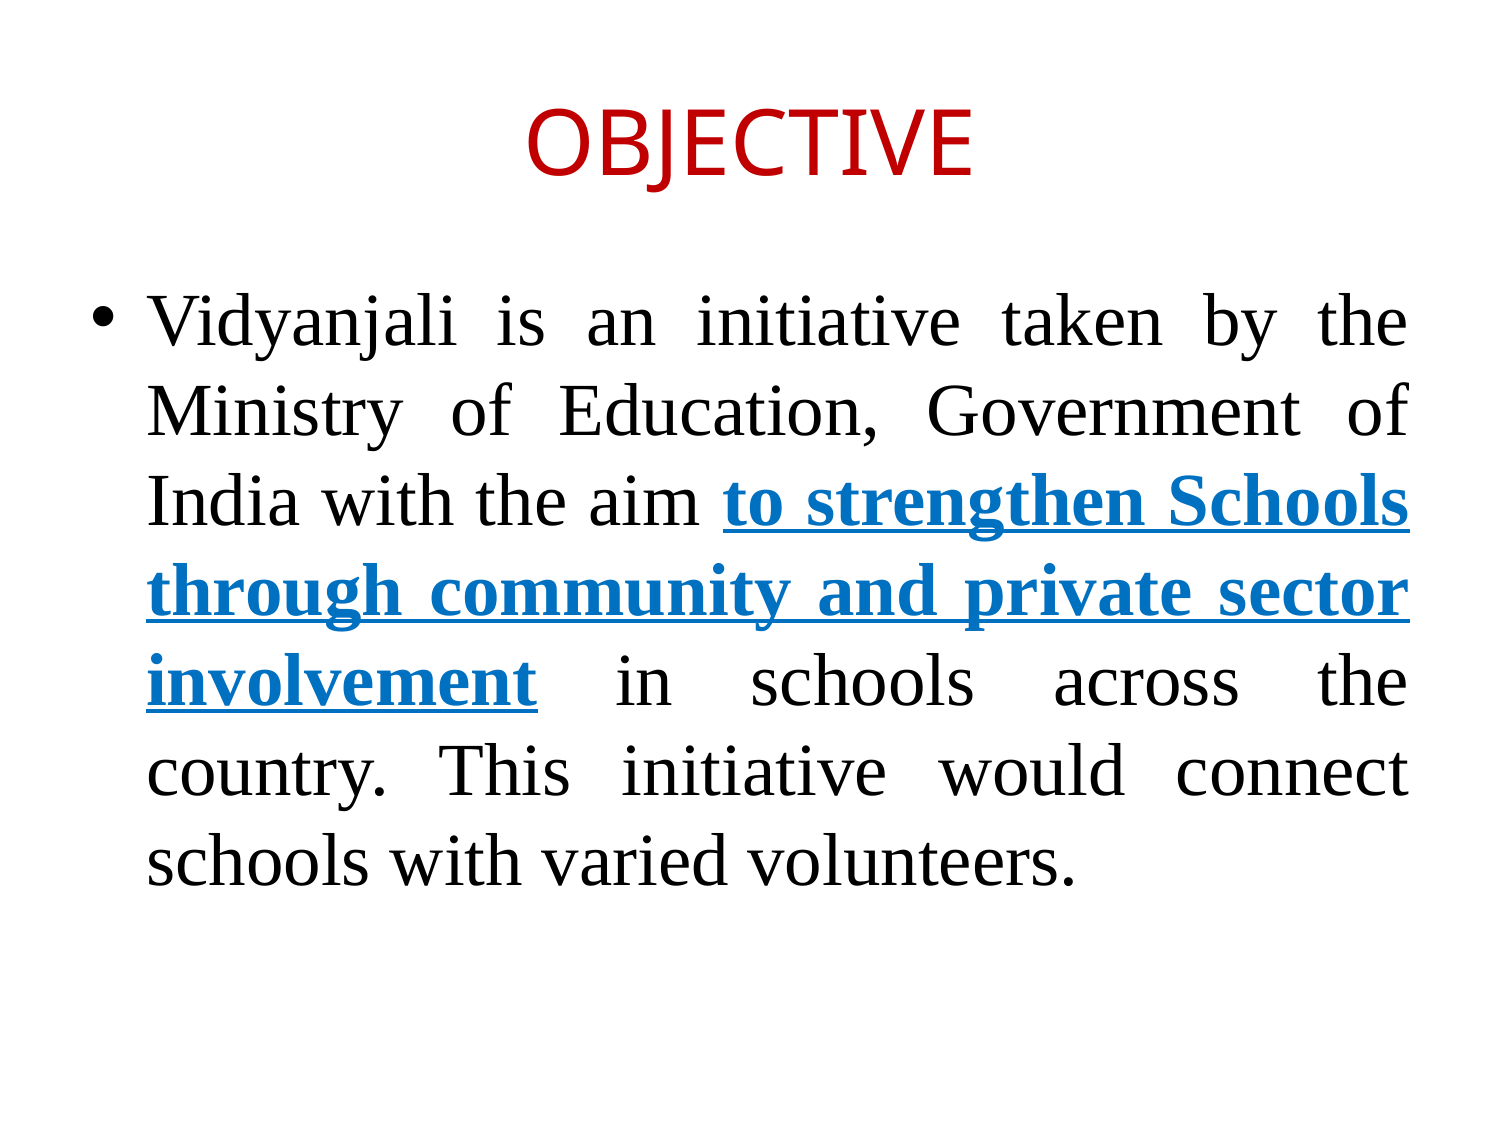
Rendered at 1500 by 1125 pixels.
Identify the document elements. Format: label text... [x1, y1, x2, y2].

list Vidyanjali is an initiative taken by the Ministry of Education, Government of India with the aim to strengthen Schools through community and private sector involvement in schools across the country. This initiative would connect schools with varied volunteers. [75, 262, 1425, 1005]
title OBJECTIVE [75, 45, 1425, 233]
